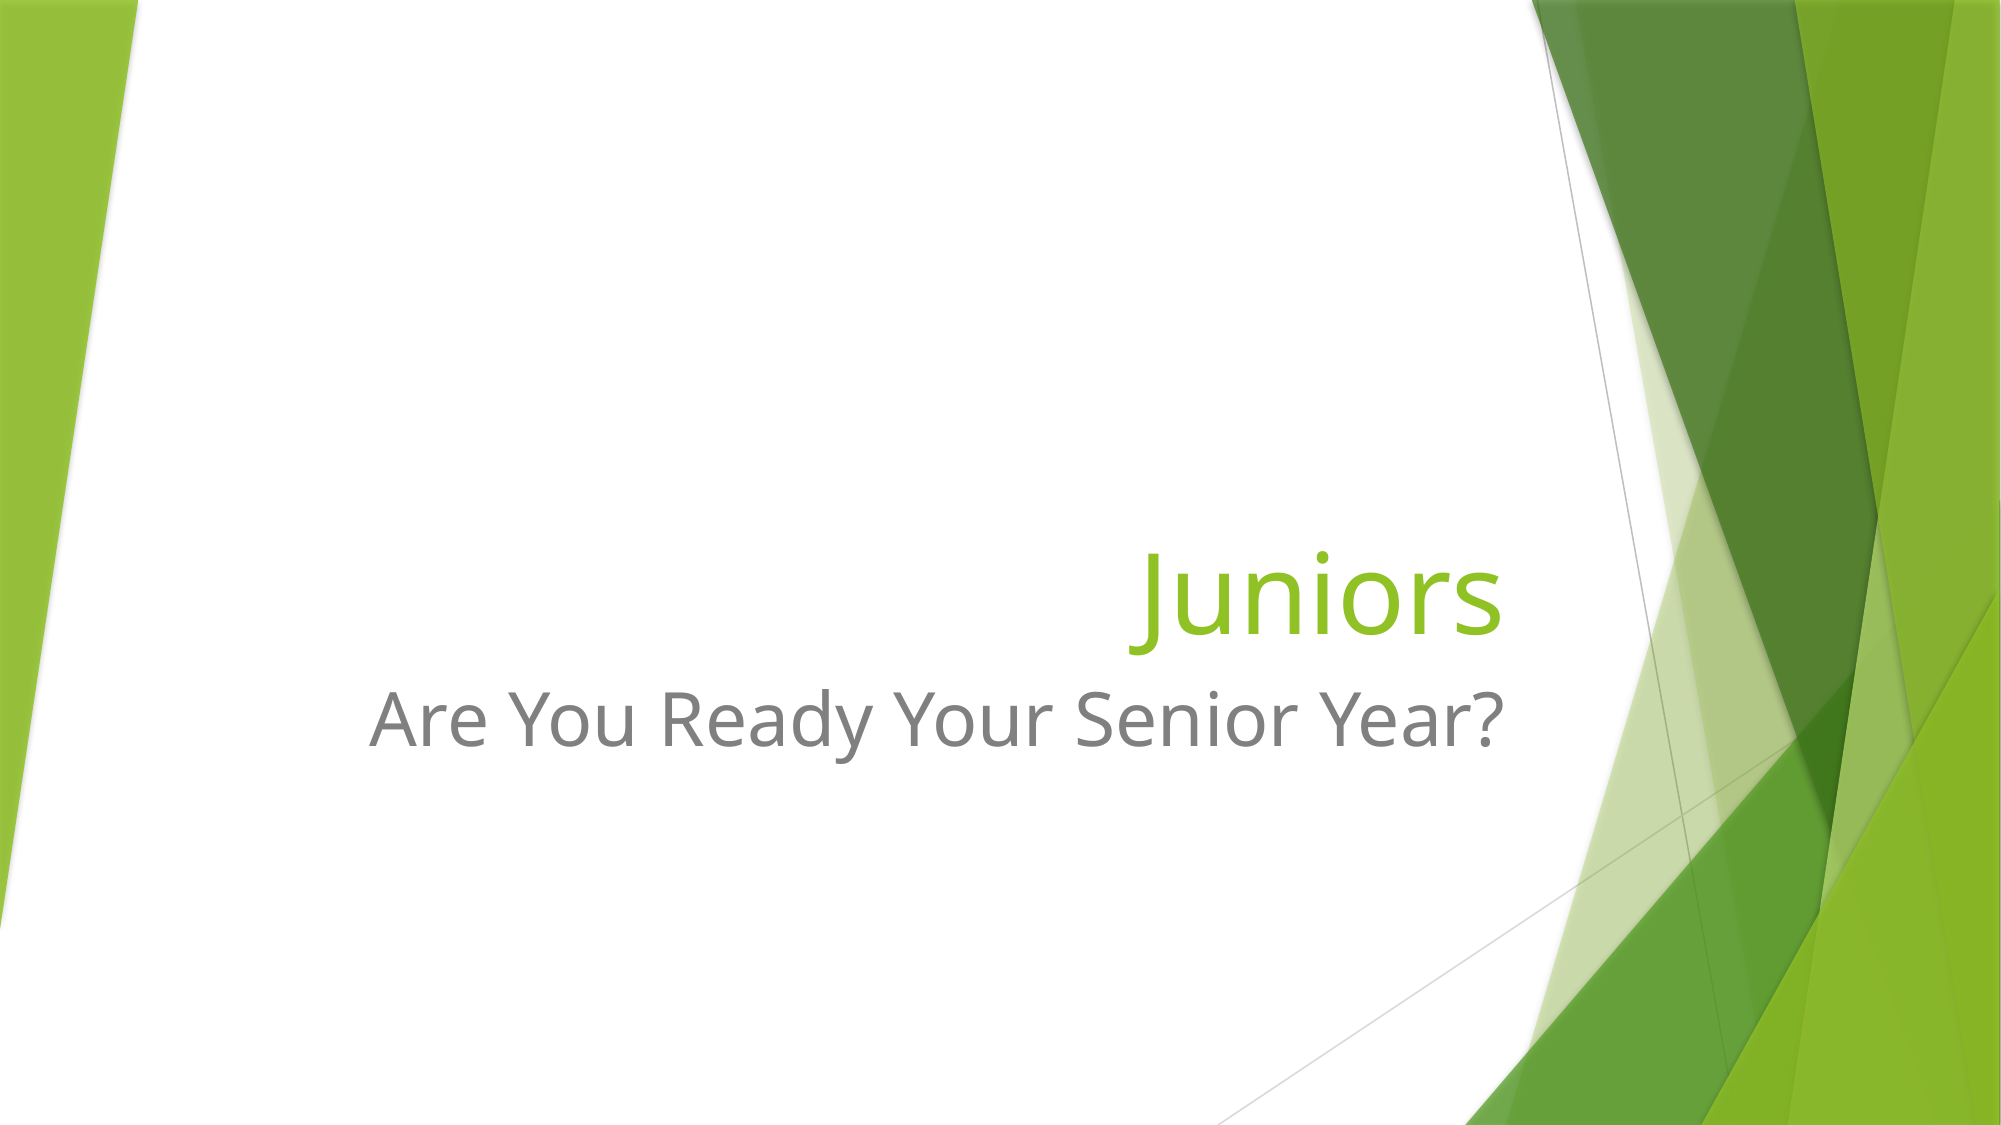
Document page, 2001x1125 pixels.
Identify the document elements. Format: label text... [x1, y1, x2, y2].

subtitle Are You Ready Your Senior Year? [247, 664, 1522, 845]
title Juniors [247, 394, 1522, 664]
